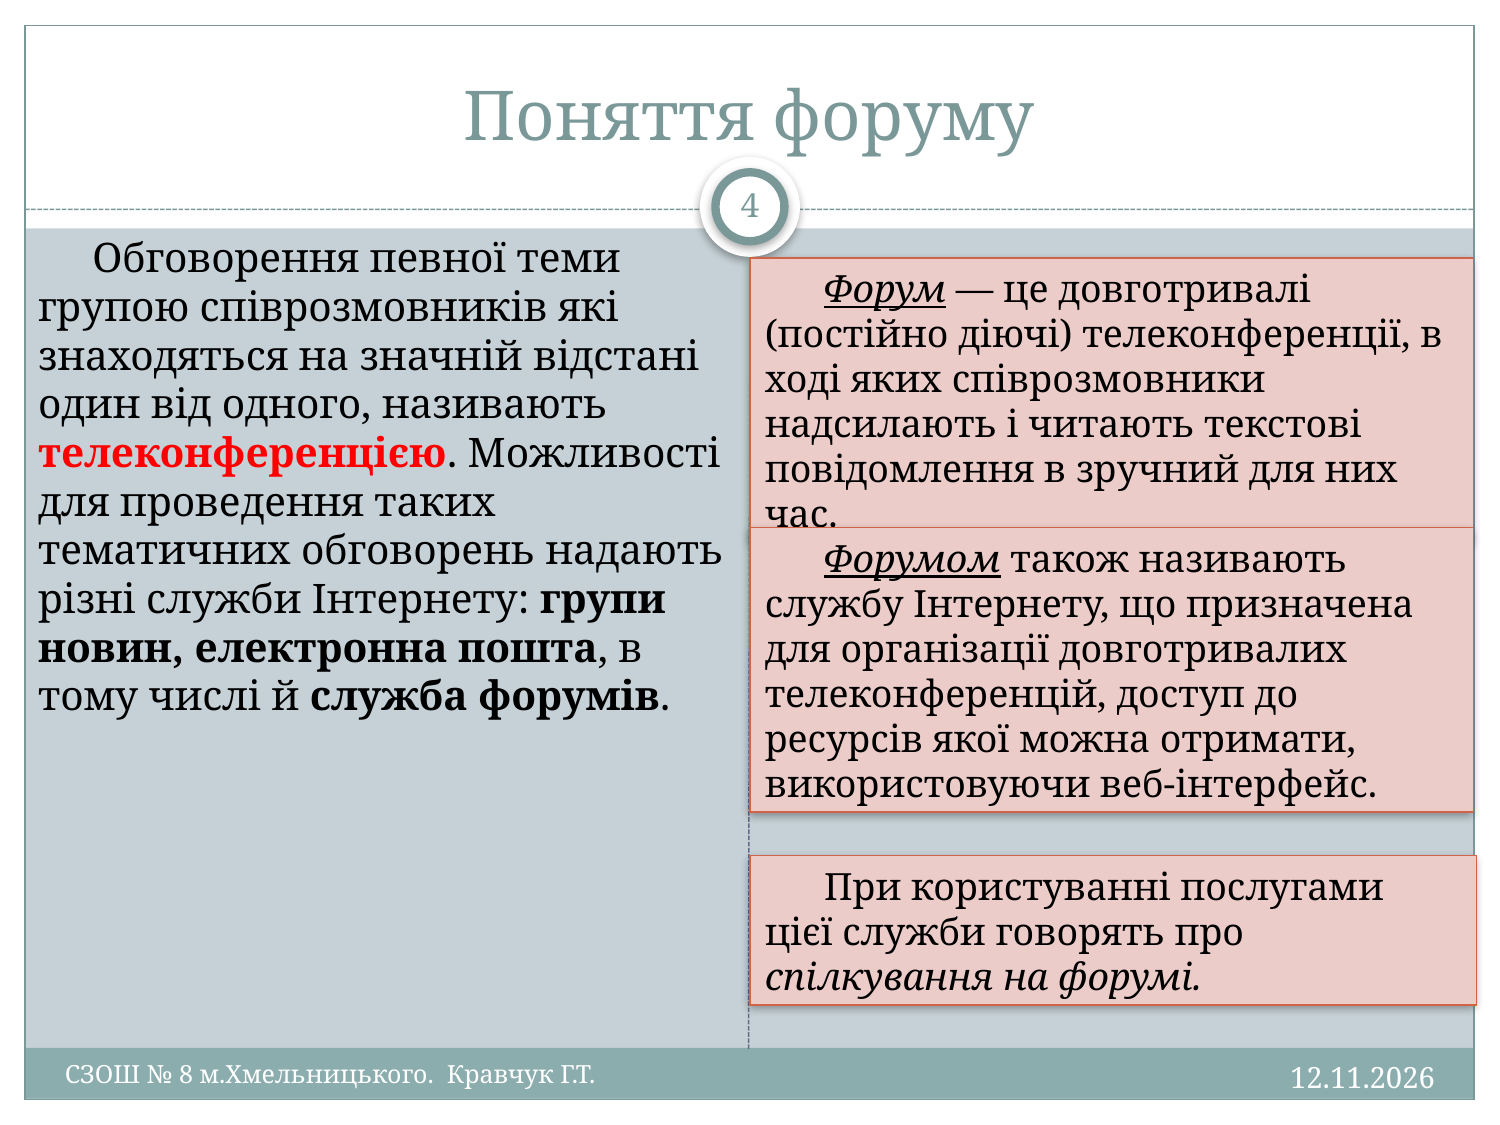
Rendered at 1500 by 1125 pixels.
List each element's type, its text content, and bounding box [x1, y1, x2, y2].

list Обговорення певної теми групою співрозмовників які знаходяться на значній відстані один від одного, називають телеконференцією. Можливості для проведення таких тематичних обговорень надають різні служби Інтернету: групи новин, електронна пошта, в тому числі й служба форумів. [23, 224, 739, 774]
slide_number 4 [712, 170, 788, 243]
title Поняття форуму [49, 37, 1450, 162]
text_box При користуванні послугами цієї служби говорять про спілкування на форумі. [749, 855, 1477, 1006]
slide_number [950, 1051, 1450, 1112]
text_box Форумом також називають службу Інтернету, що призначена для організації довготривалих телеконференцій, доступ до ресурсів якої можна отримати, використовуючи веб-інтерфейс. [749, 527, 1474, 813]
footer СЗОШ № 8 м.Хмельницького. Кравчук Г.Т. [50, 1051, 638, 1112]
text_box Форум — це довготривалі (постійно діючі) телеконференції, в ході яких співрозмовники надсилають і читають текстові повідомлення в зручний для них час. [749, 257, 1474, 527]
